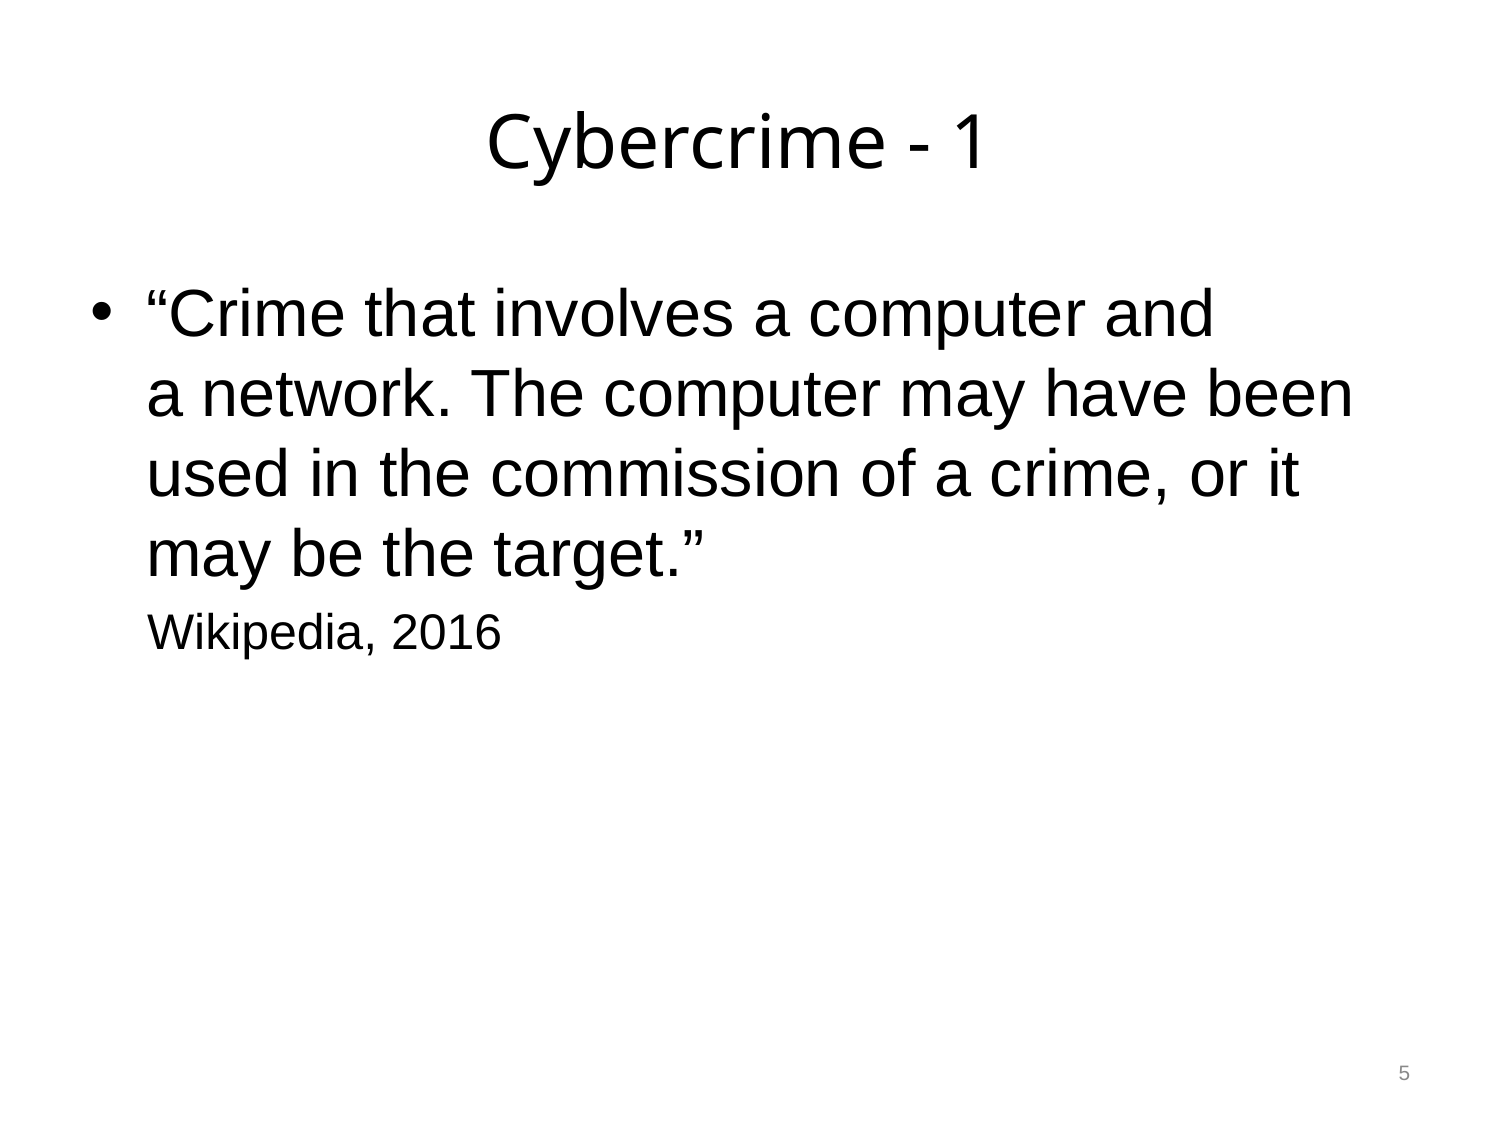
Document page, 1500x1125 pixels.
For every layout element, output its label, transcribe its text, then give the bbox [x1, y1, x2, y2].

list “Crime that involves a computer and a network. The computer may have been used in the commission of a crime, or it may be the target.” Wikipedia, 2016 [75, 262, 1425, 1013]
slide_number 5 [1341, 1027, 1425, 1118]
title Cybercrime - 1 [75, 45, 1425, 233]
